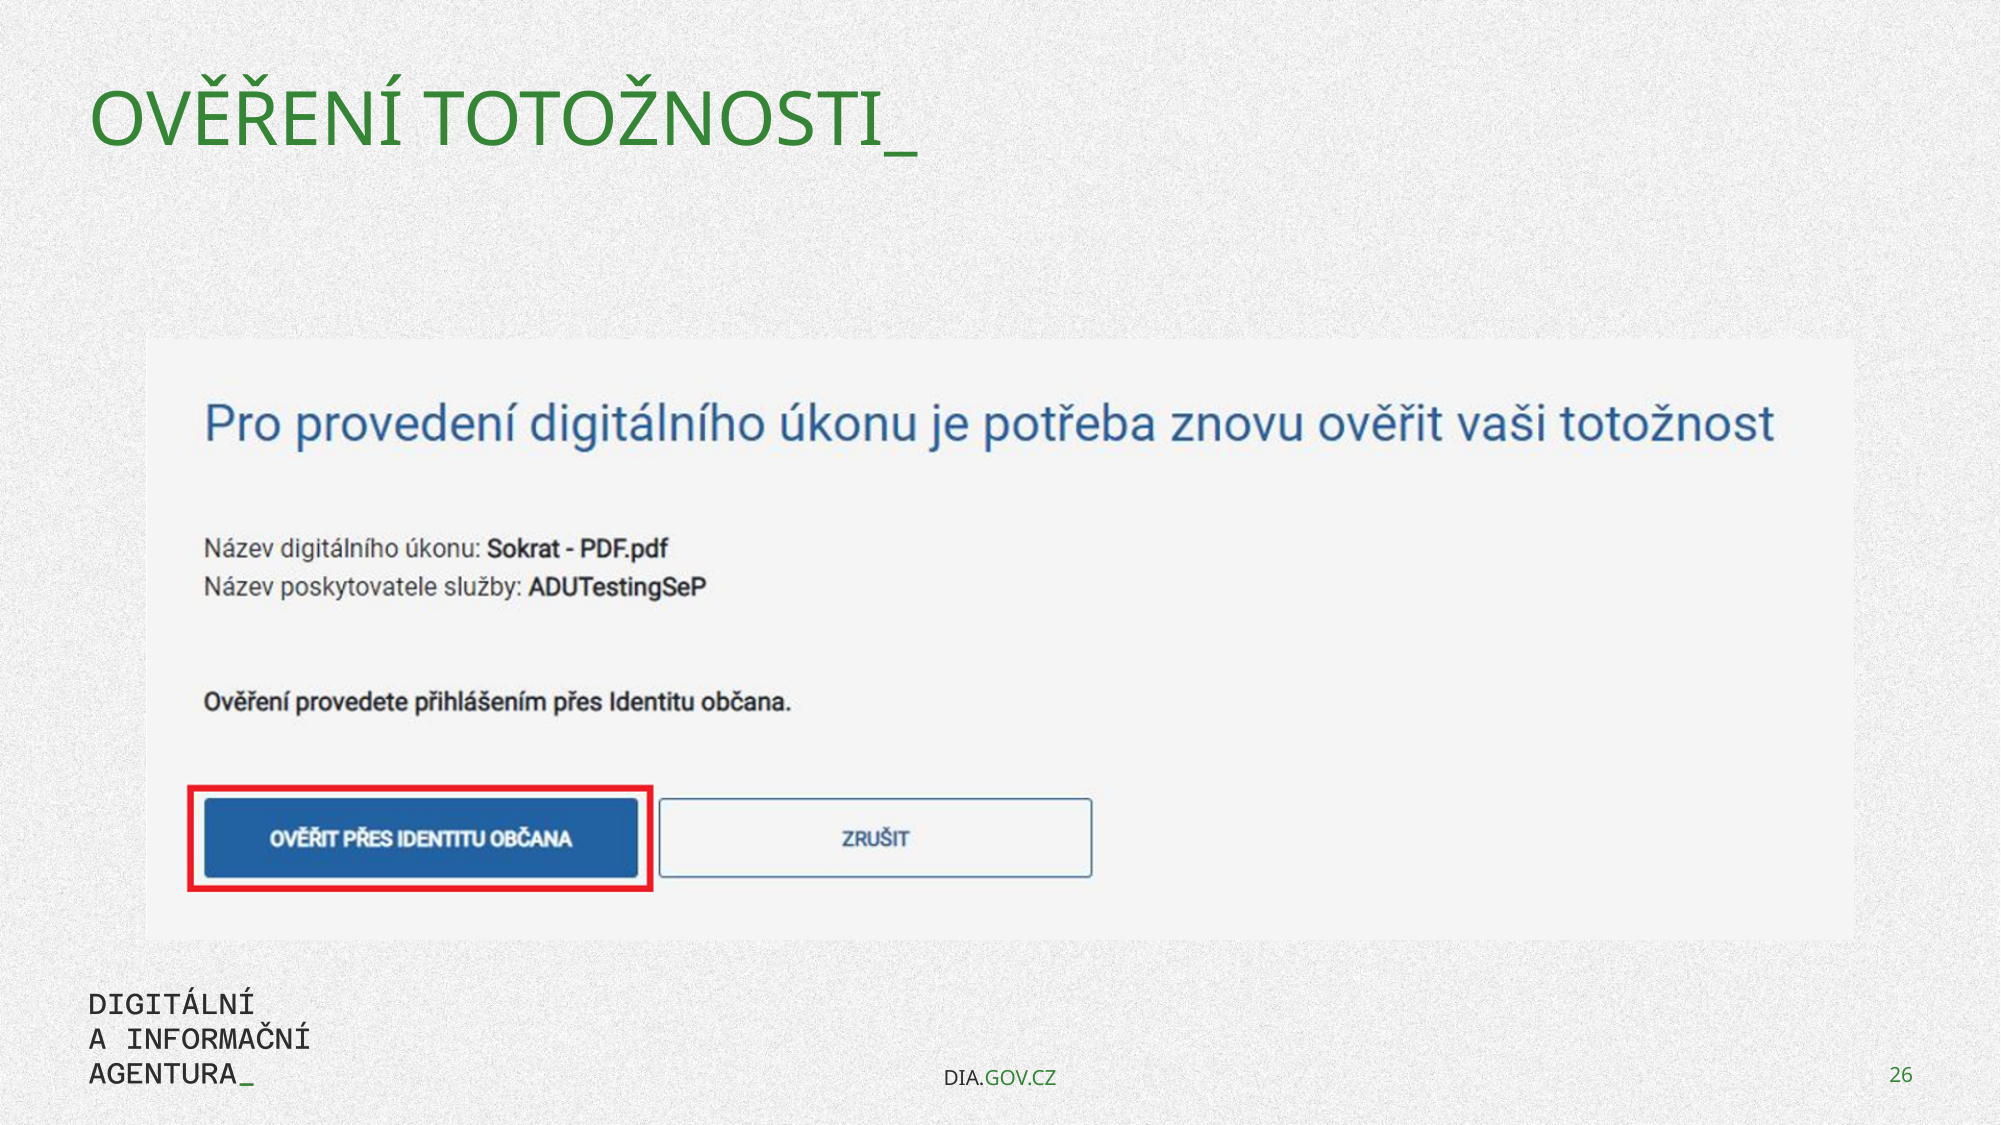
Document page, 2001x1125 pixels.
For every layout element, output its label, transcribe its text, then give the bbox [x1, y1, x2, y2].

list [146, 338, 1854, 940]
slide_number 26 [1612, 1037, 1928, 1098]
picture [0, 0, 2001, 1125]
footer DIA.GOV.CZ [558, 1037, 1442, 1098]
title Ověření totožnosti_ [88, 70, 1912, 284]
